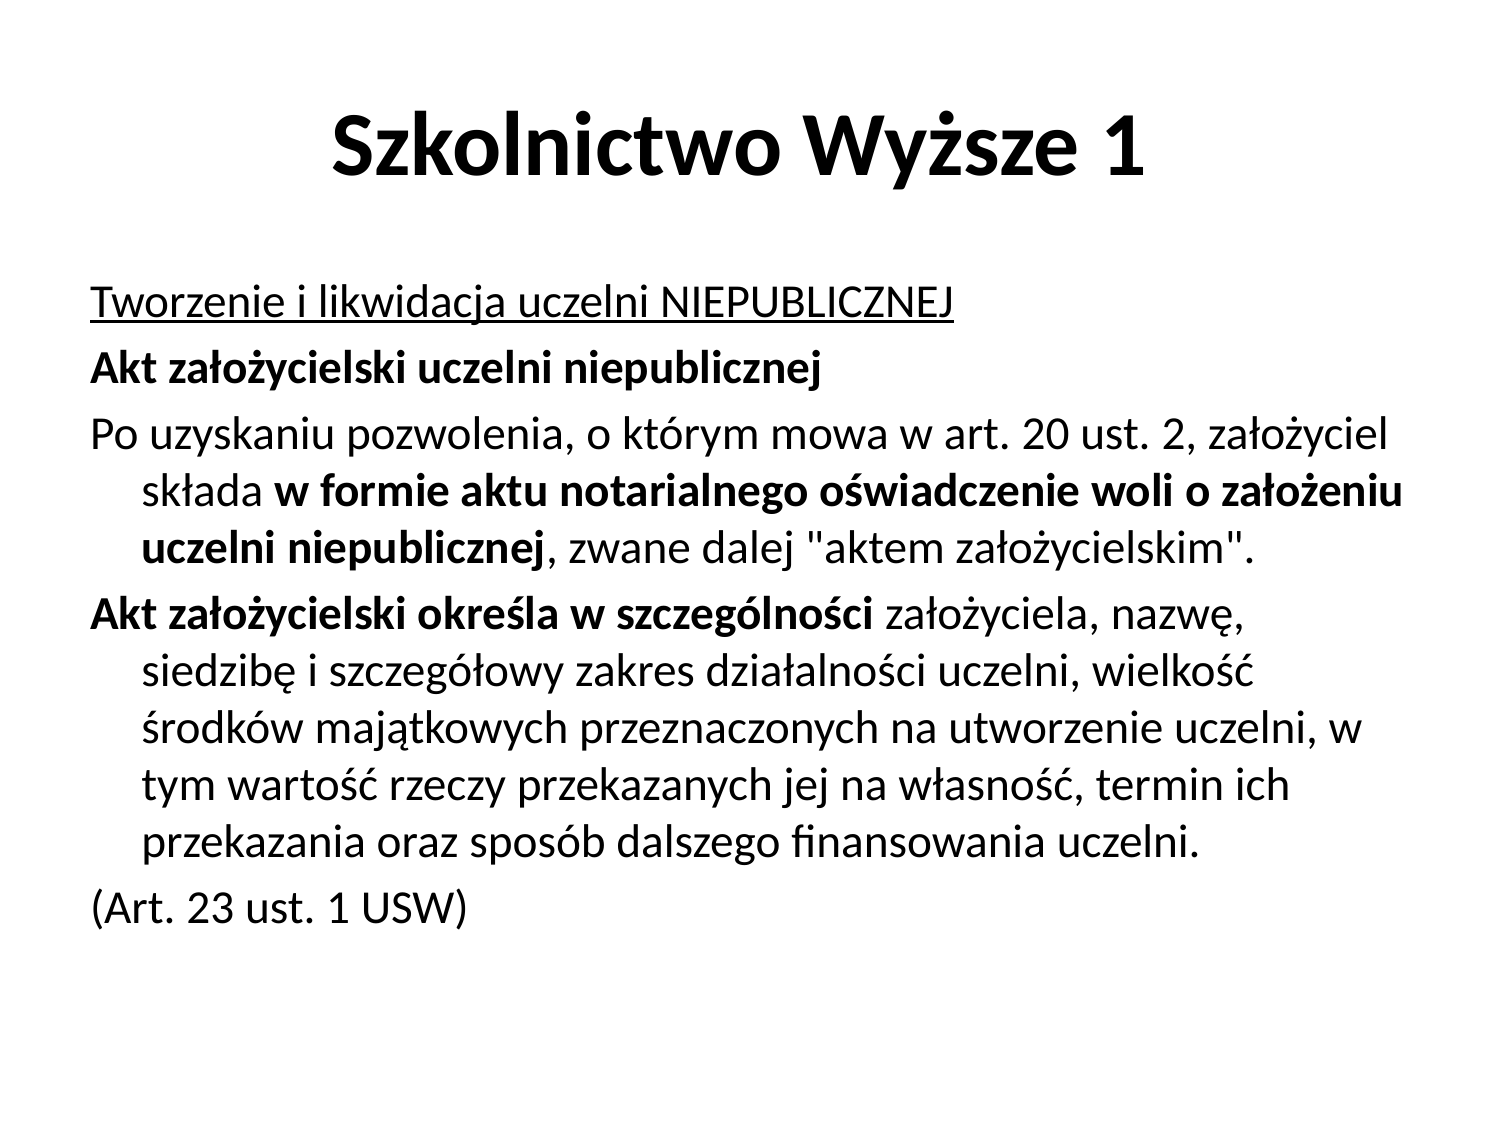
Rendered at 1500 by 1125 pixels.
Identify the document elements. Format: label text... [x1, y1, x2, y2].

list Tworzenie i likwidacja uczelni NIEPUBLICZNEJ Akt założycielski uczelni niepublicznej Po uzyskaniu pozwolenia, o którym mowa w art. 20 ust. 2, założyciel składa w formie aktu notarialnego oświadczenie woli o założeniu uczelni niepublicznej, zwane dalej "aktem założycielskim". Akt założycielski określa w szczególności założyciela, nazwę, siedzibę i szczegółowy zakres działalności uczelni, wielkość środków majątkowych przeznaczonych na utworzenie uczelni, w tym wartość rzeczy przekazanych jej na własność, termin ich przekazania oraz sposób dalszego finansowania uczelni. (Art. 23 ust. 1 USW) [75, 262, 1425, 1005]
title Szkolnictwo Wyższe 1 [75, 45, 1425, 233]
